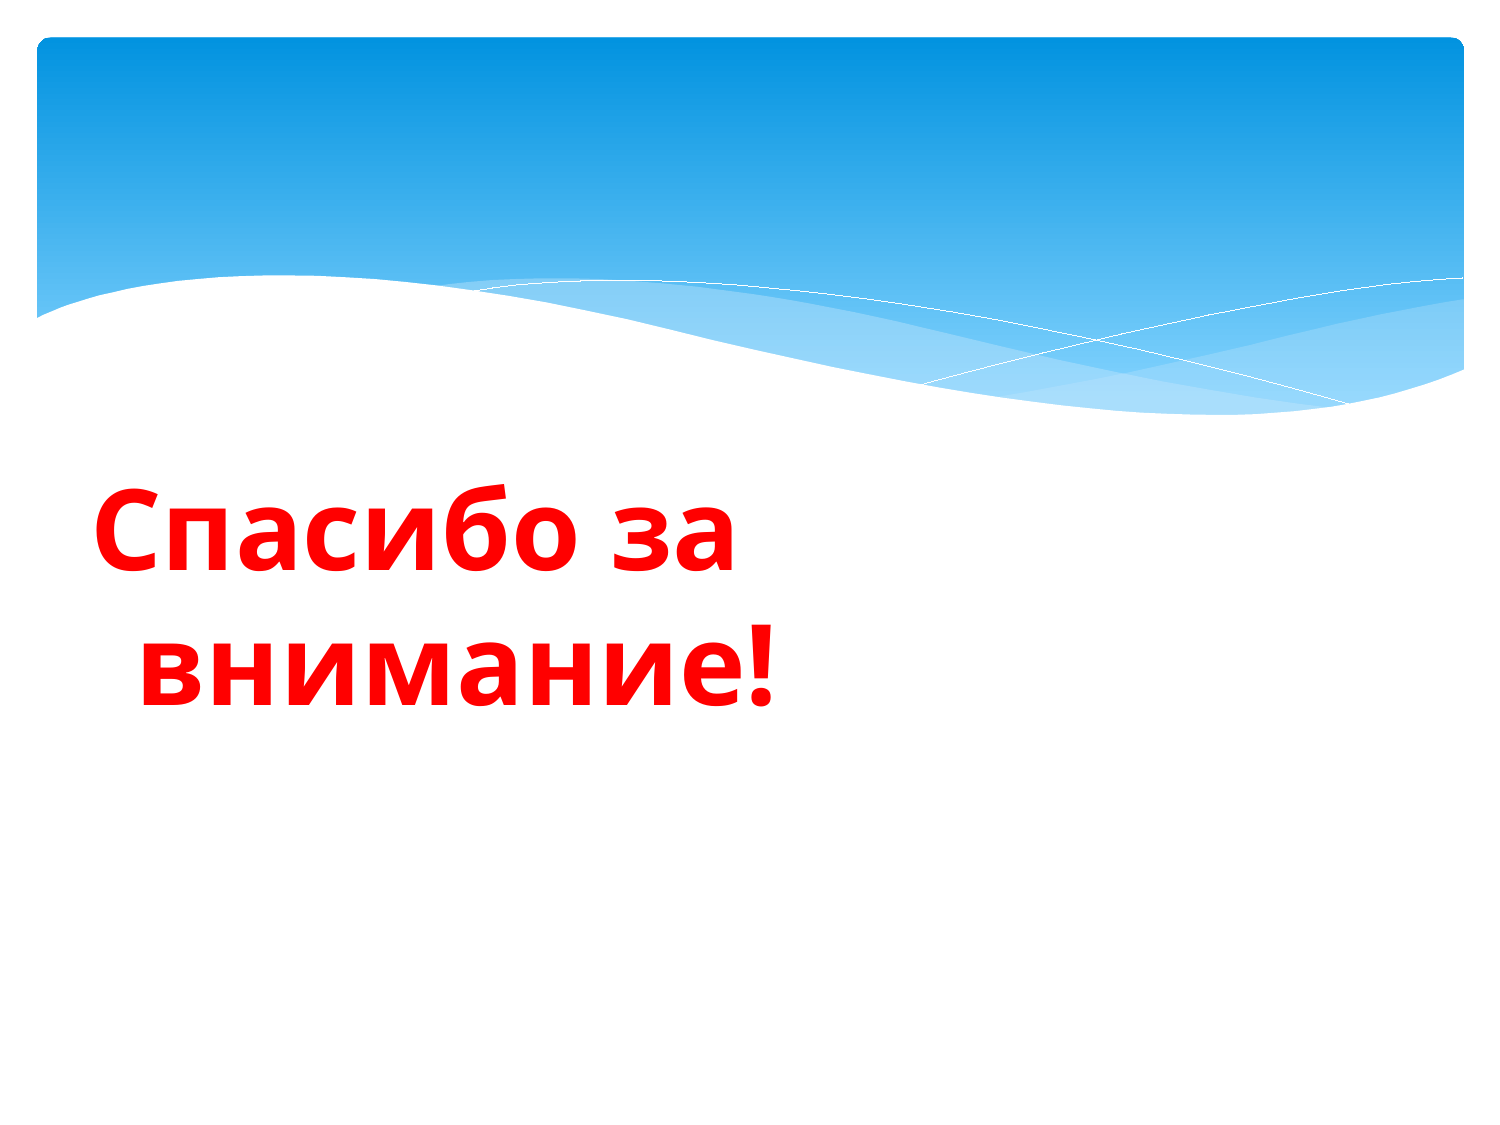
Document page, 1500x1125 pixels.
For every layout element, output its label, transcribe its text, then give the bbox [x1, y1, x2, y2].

list Спасибо за внимание! [75, 450, 1425, 1038]
